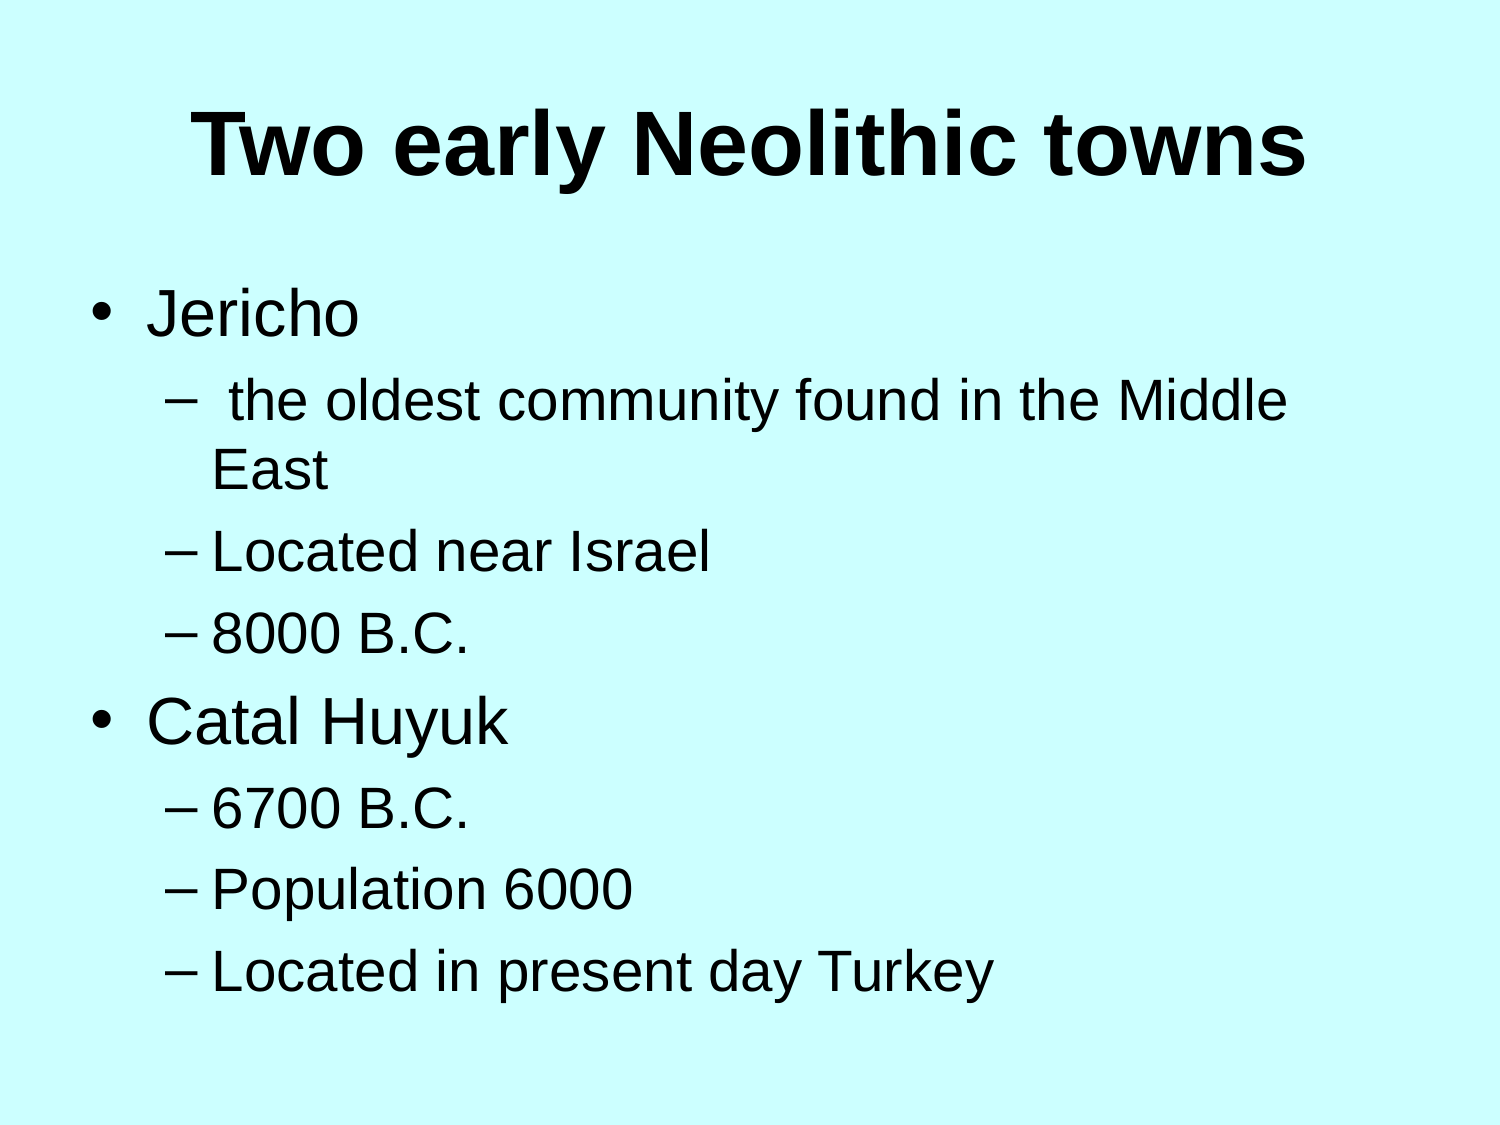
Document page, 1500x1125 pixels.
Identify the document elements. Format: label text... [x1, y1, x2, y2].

list Jericho the oldest community found in the Middle East Located near Israel 8000 B.C. Catal Huyuk 6700 B.C. Population 6000 Located in present day Turkey [75, 262, 1425, 1005]
title Two early Neolithic towns [75, 45, 1425, 233]
